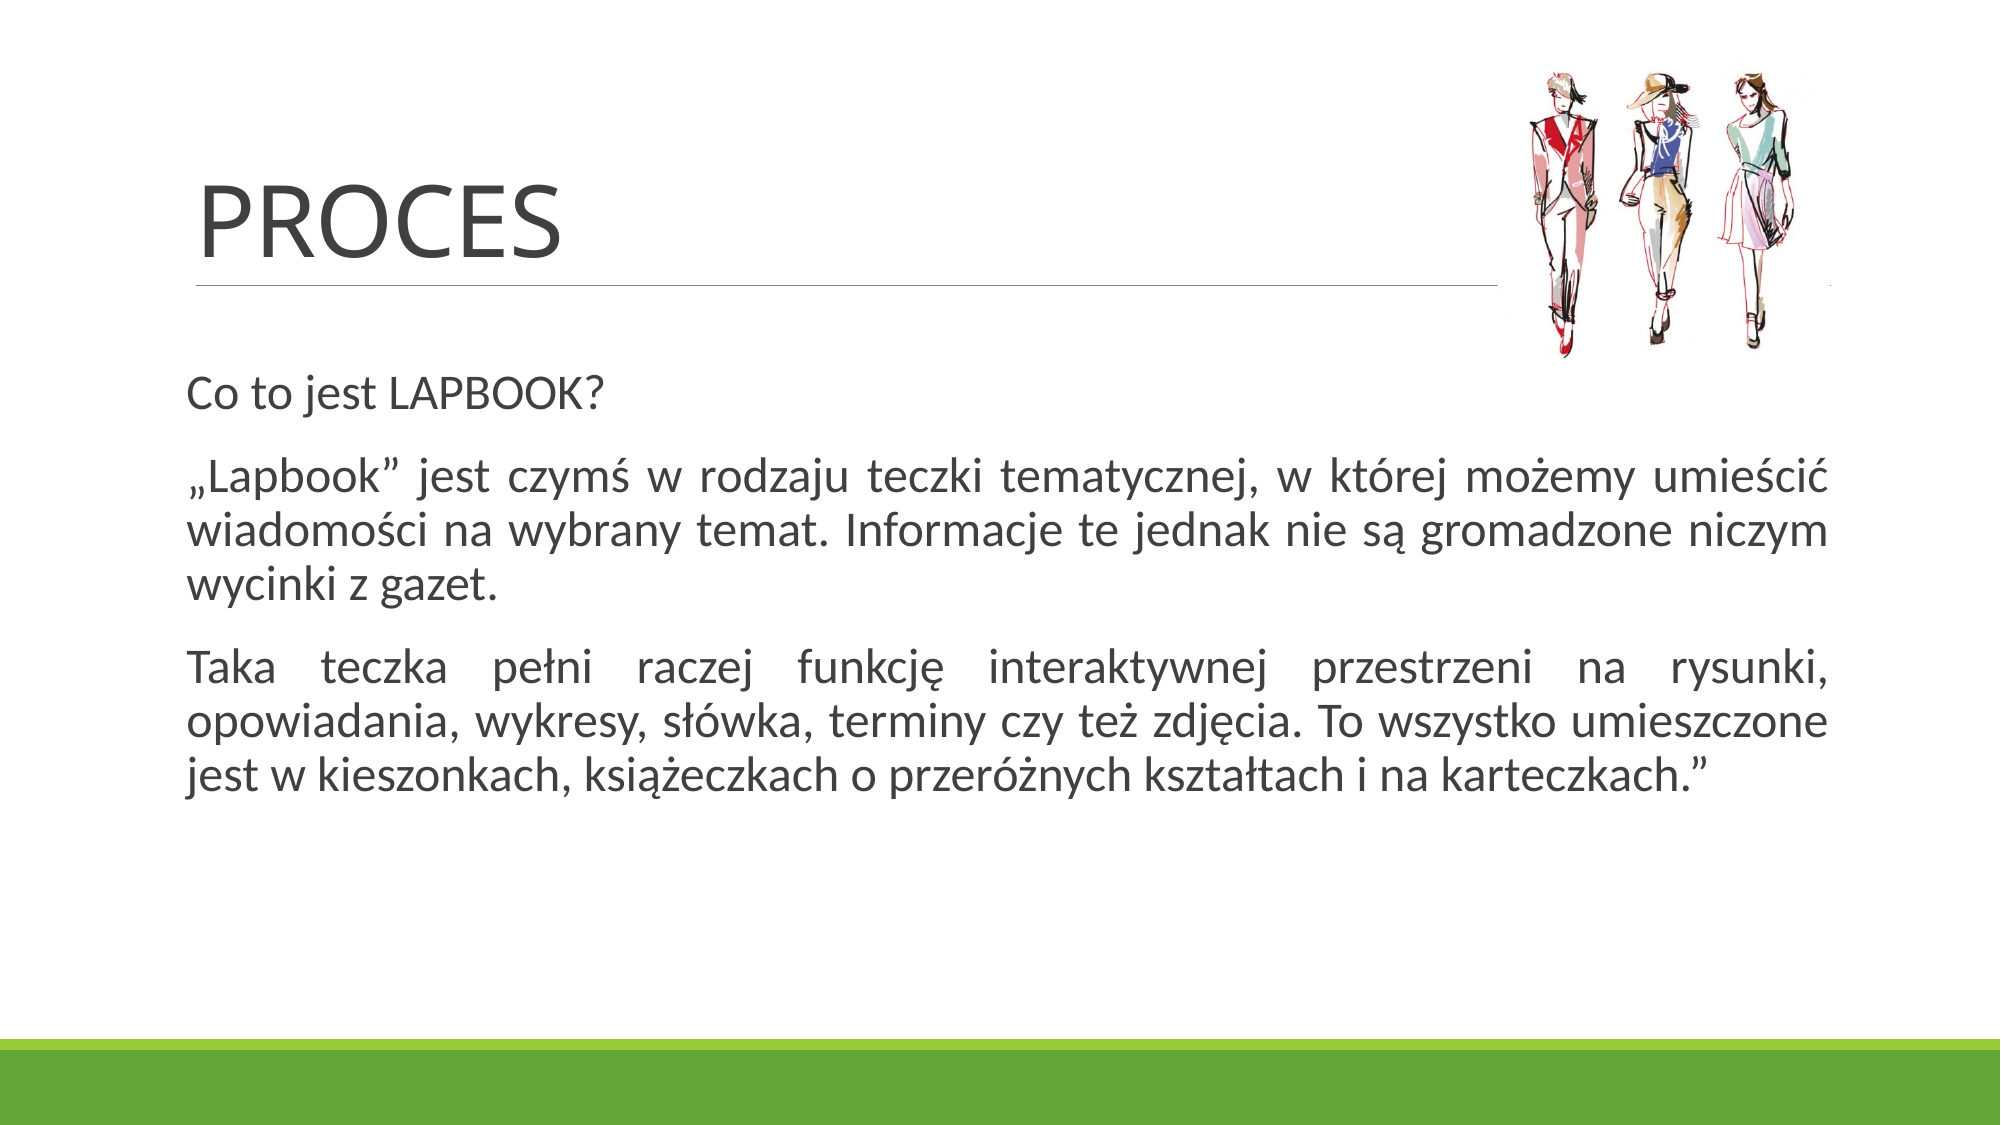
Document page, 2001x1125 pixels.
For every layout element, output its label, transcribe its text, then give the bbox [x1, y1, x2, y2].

title PROCES [180, 47, 1499, 285]
picture [1497, 49, 1831, 362]
text_box Co to jest LAPBOOK? „Lapbook” jest czymś w rodzaju teczki tematycznej, w której możemy umieścić wiadomości na wybrany temat. Informacje te jednak nie są gromadzone niczym wycinki z gazet. Taka teczka pełni raczej funkcję interaktywnej przestrzeni na rysunki, opowiadania, wykresy, słówka, terminy czy też zdjęcia. To wszystko umieszczone jest w kieszonkach, książeczkach o przeróżnych kształtach i na karteczkach.” [186, 358, 1830, 977]
